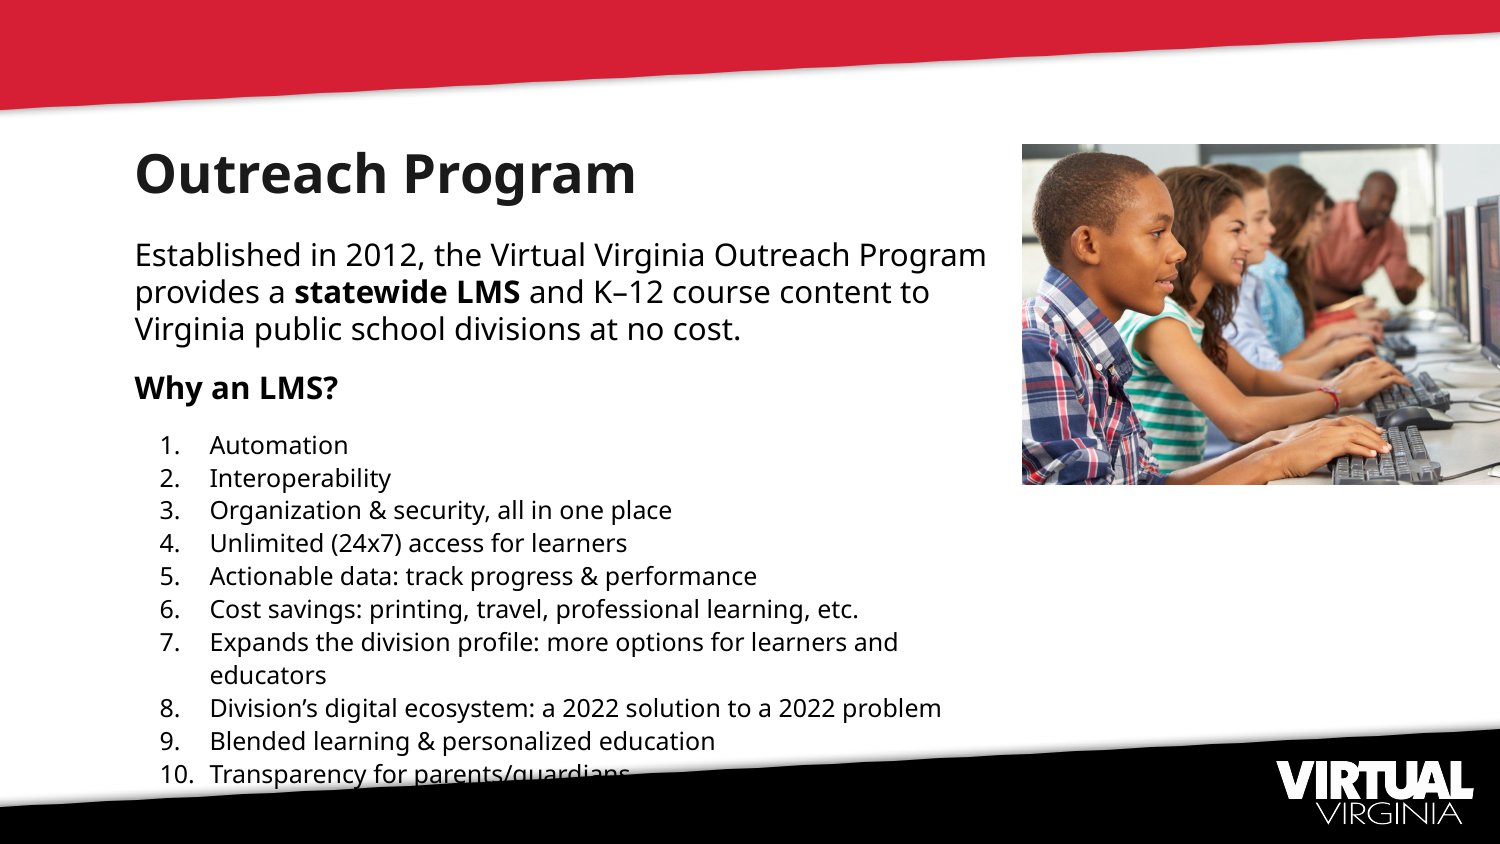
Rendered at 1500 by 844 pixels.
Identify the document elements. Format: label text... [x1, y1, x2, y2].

picture [0, 0, 1500, 844]
title Outreach Program [119, 124, 1381, 213]
list Established in 2012, the Virtual Virginia Outreach Program provides a statewide LMS and K–12 course content to Virginia public school divisions at no cost. Why an LMS? Automation Interoperability Organization & security, all in one place Unlimited (24x7) access for learners Actionable data: track progress & performance Cost savings: printing, travel, professional learning, etc. Expands the division profile: more options for learners and educators Division’s digital ecosystem: a 2022 solution to a 2022 problem Blended learning & personalized education Transparency for parents/guardians [119, 219, 1032, 800]
